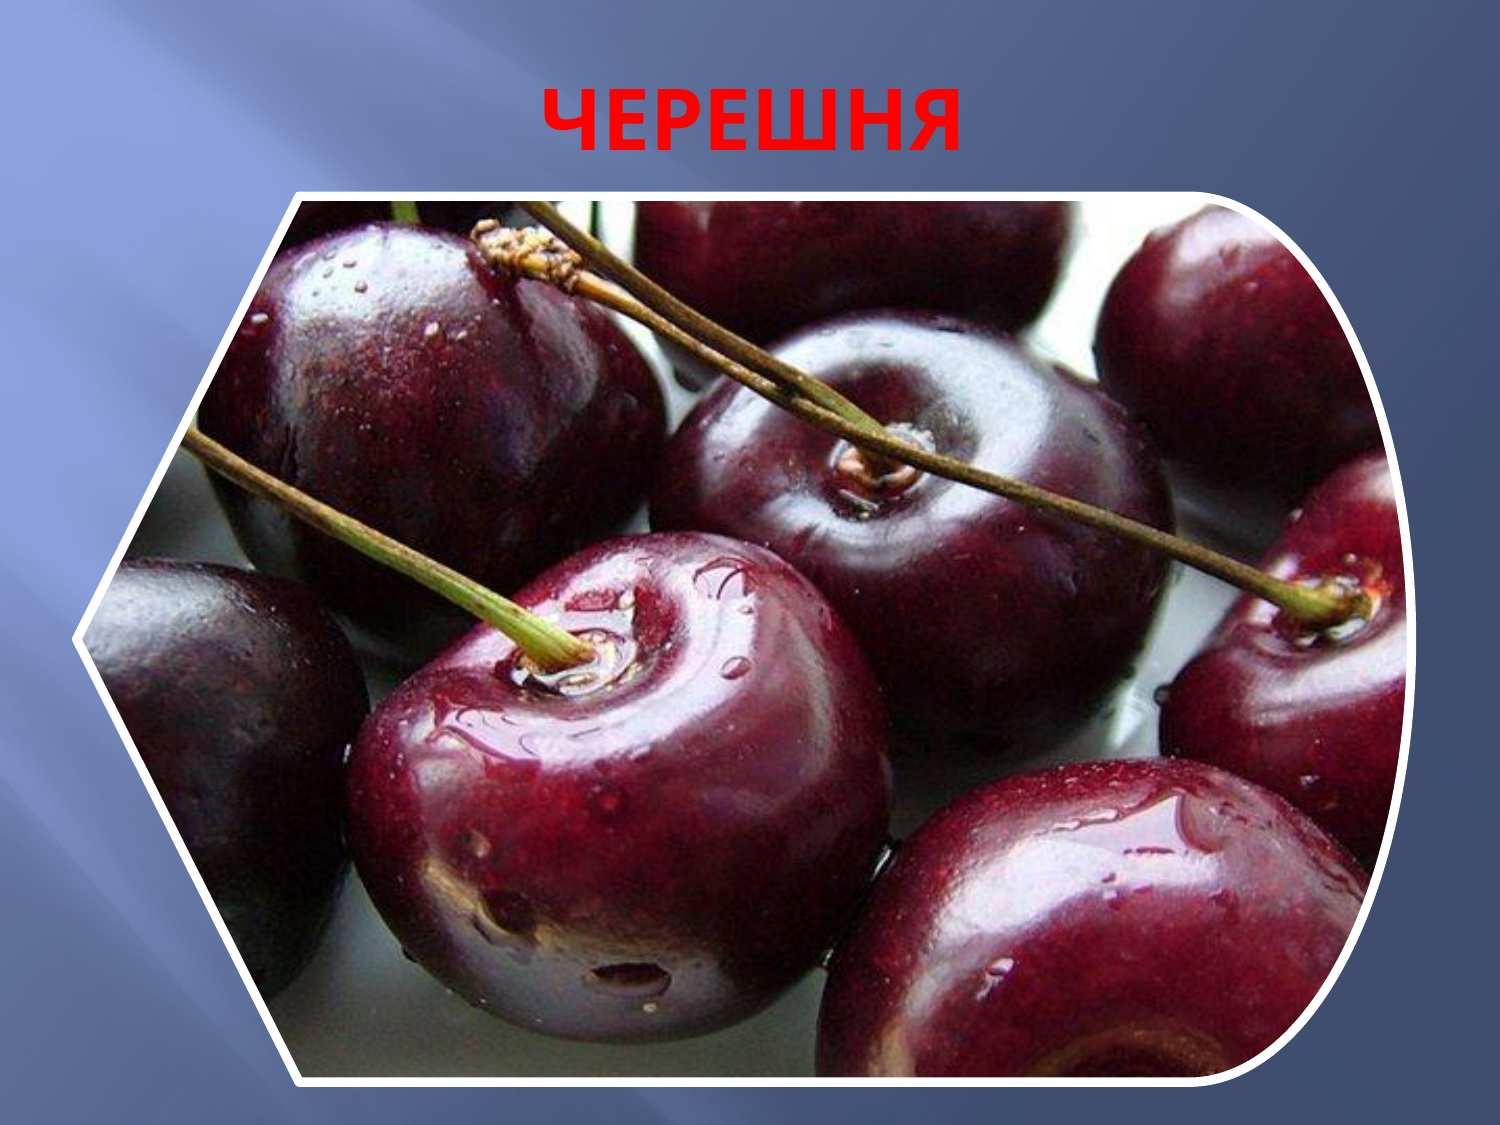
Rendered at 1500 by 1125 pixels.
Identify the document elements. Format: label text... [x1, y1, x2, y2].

picture [76, 195, 1412, 1083]
title ЧЕРЕШНЯ [82, 0, 1425, 205]
